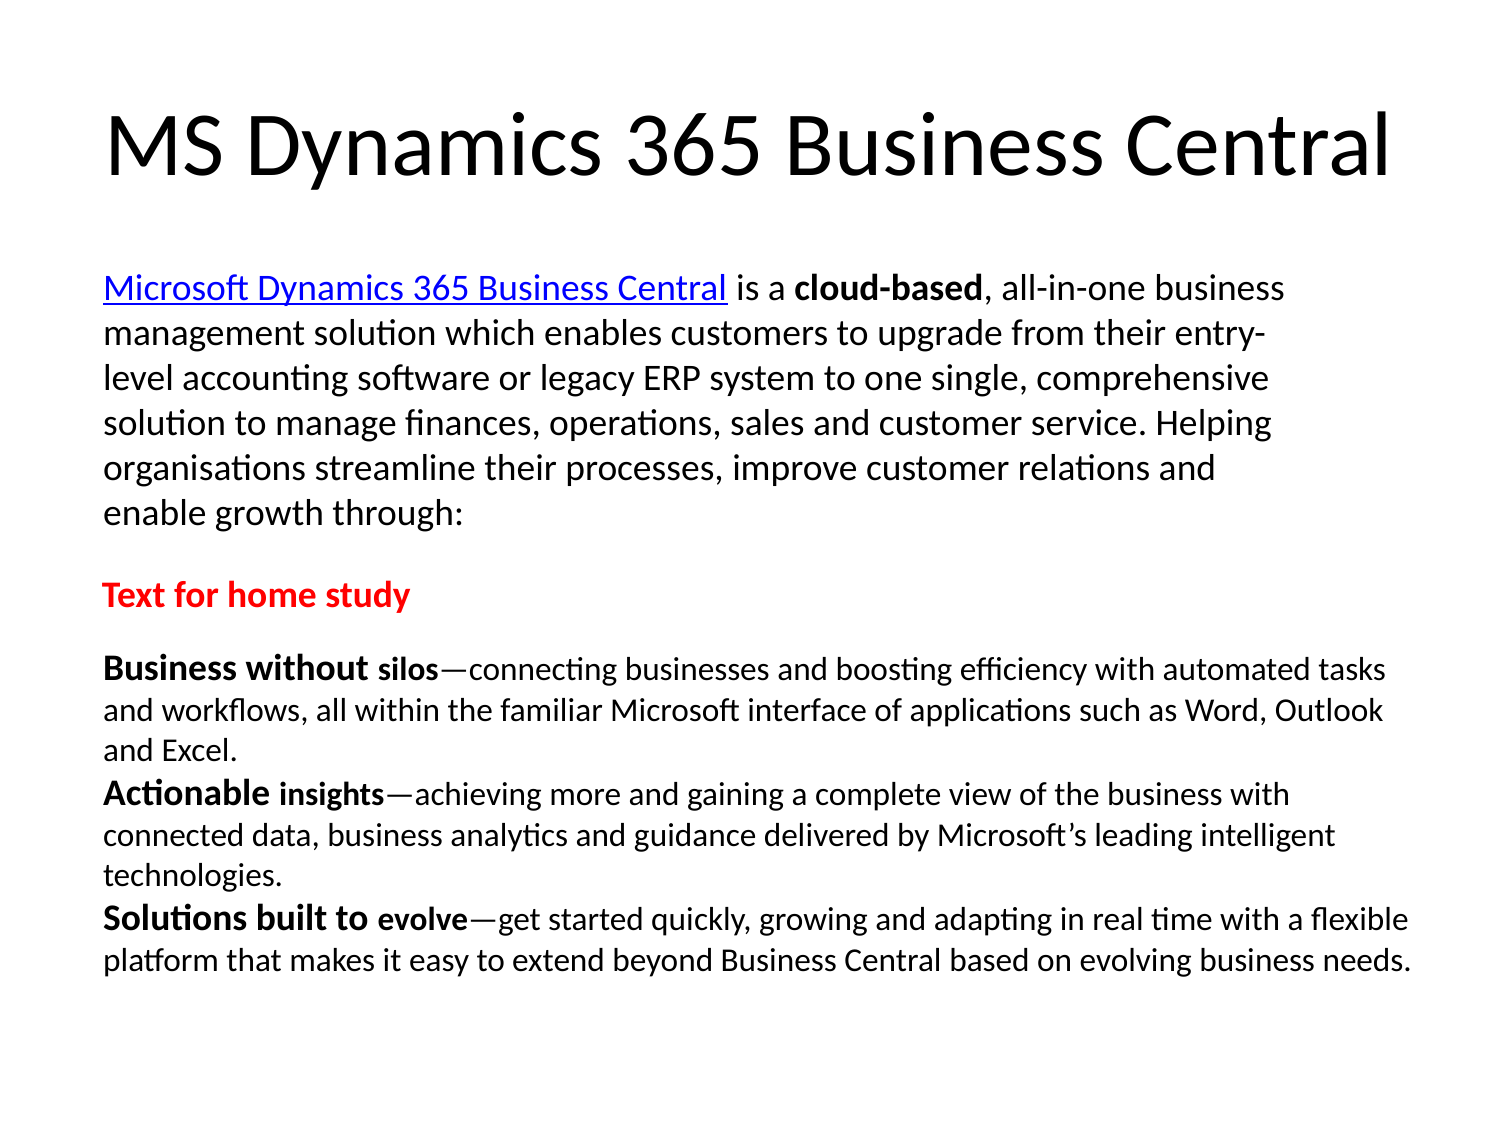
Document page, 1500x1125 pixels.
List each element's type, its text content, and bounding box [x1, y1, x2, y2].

text_box Microsoft Dynamics 365 Business Central is a cloud-based, all-in-one business management solution which enables customers to upgrade from their entry-level accounting software or legacy ERP system to one single, comprehensive solution to manage finances, operations, sales and customer service. Helping organisations streamline their processes, improve customer relations and enable growth through: [88, 255, 1314, 540]
text_box Business without silos—connecting businesses and boosting efficiency with automated tasks and workflows, all within the familiar Microsoft interface of applications such as Word, Outlook and Excel. Actionable insights—achieving more and gaining a complete view of the business with connected data, business analytics and guidance delivered by Microsoft’s leading intelligent technologies. Solutions built to evolve—get started quickly, growing and adapting in real time with a flexible platform that makes it easy to extend beyond Business Central based on evolving business needs. [88, 635, 1444, 986]
text_box Text for home study [87, 562, 784, 623]
title MS Dynamics 365 Business Central [75, 45, 1425, 233]
